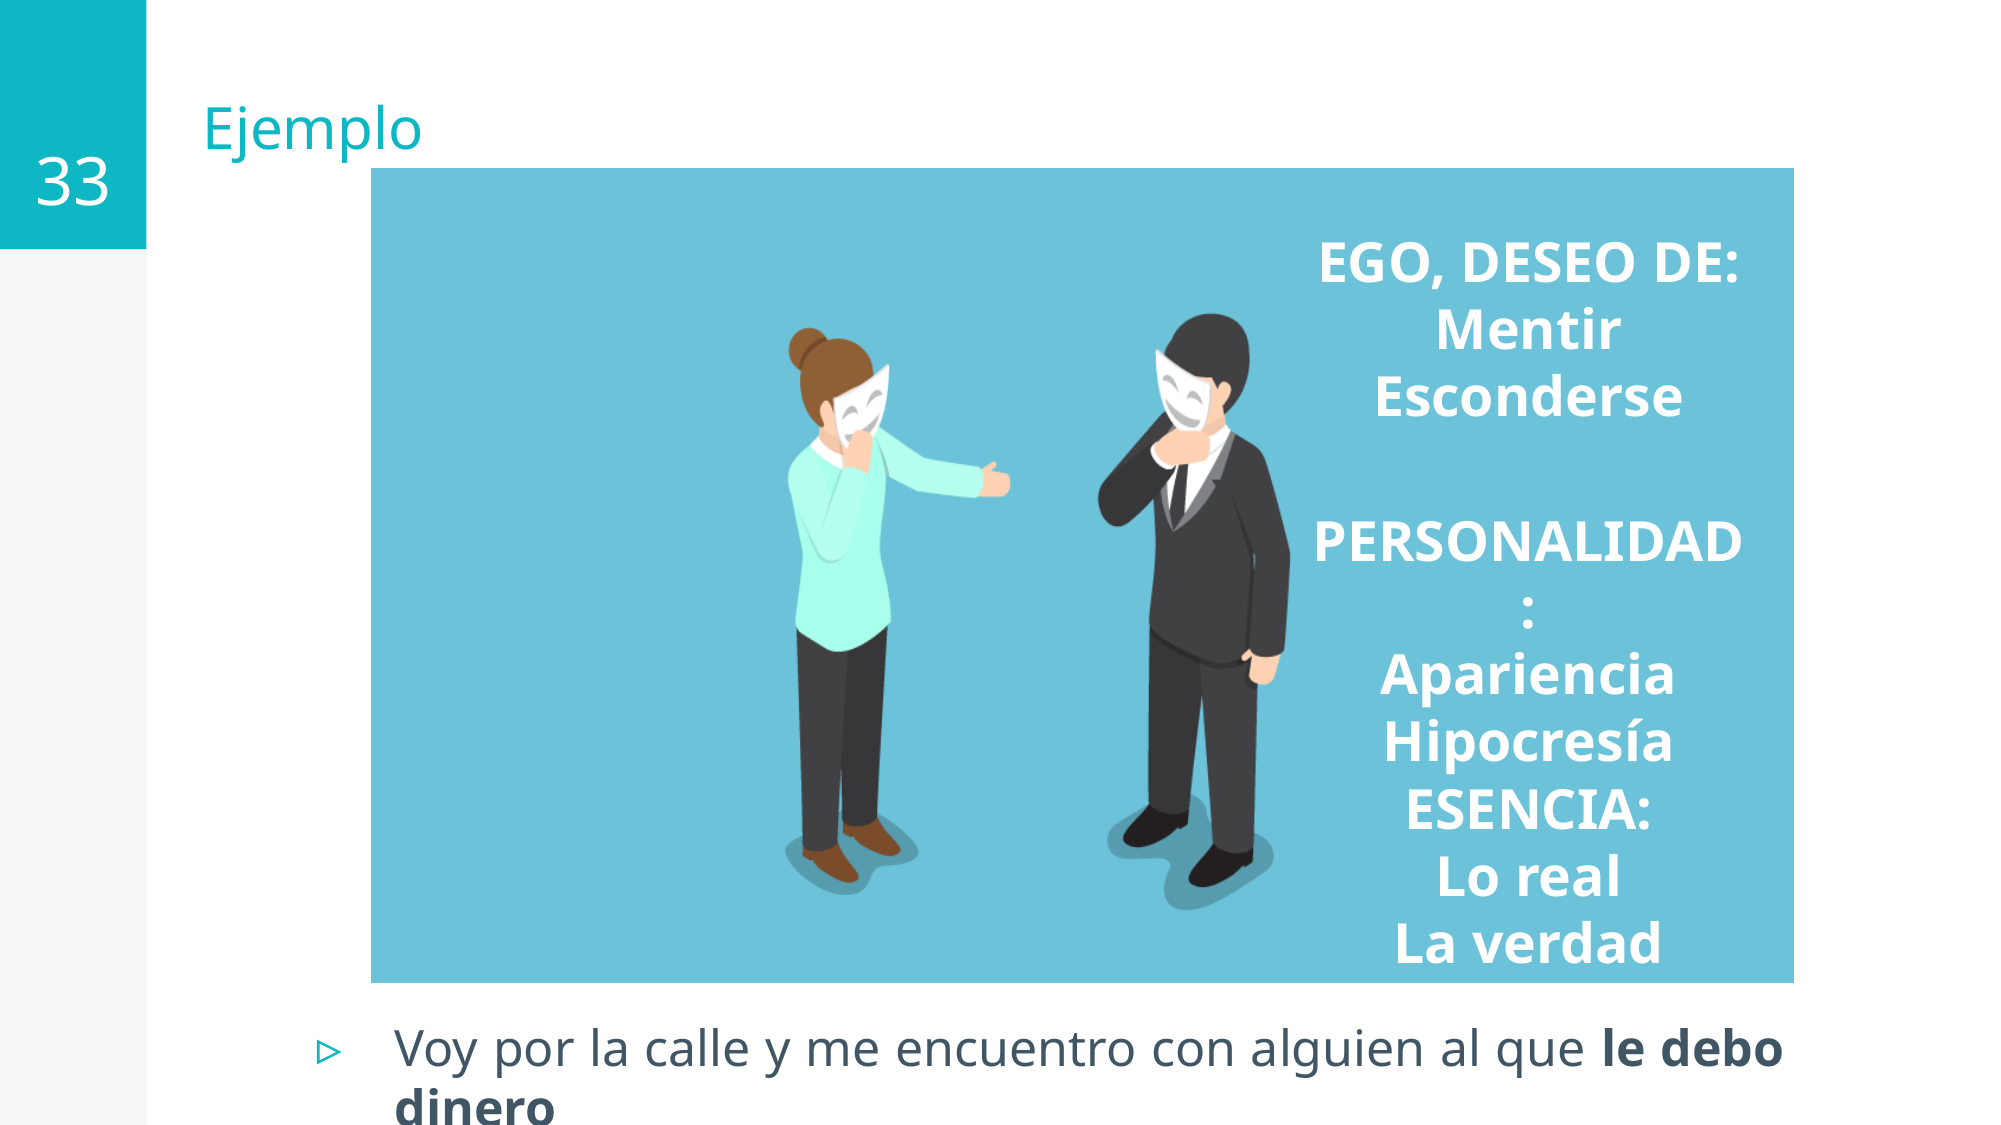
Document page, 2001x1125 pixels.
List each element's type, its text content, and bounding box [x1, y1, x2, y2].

slide_number 33 [0, 0, 147, 250]
title Ejemplo [182, 67, 490, 182]
list Voy por la calle y me encuentro con alguien al que le debo dinero [274, 996, 1805, 1113]
picture [371, 168, 1795, 984]
